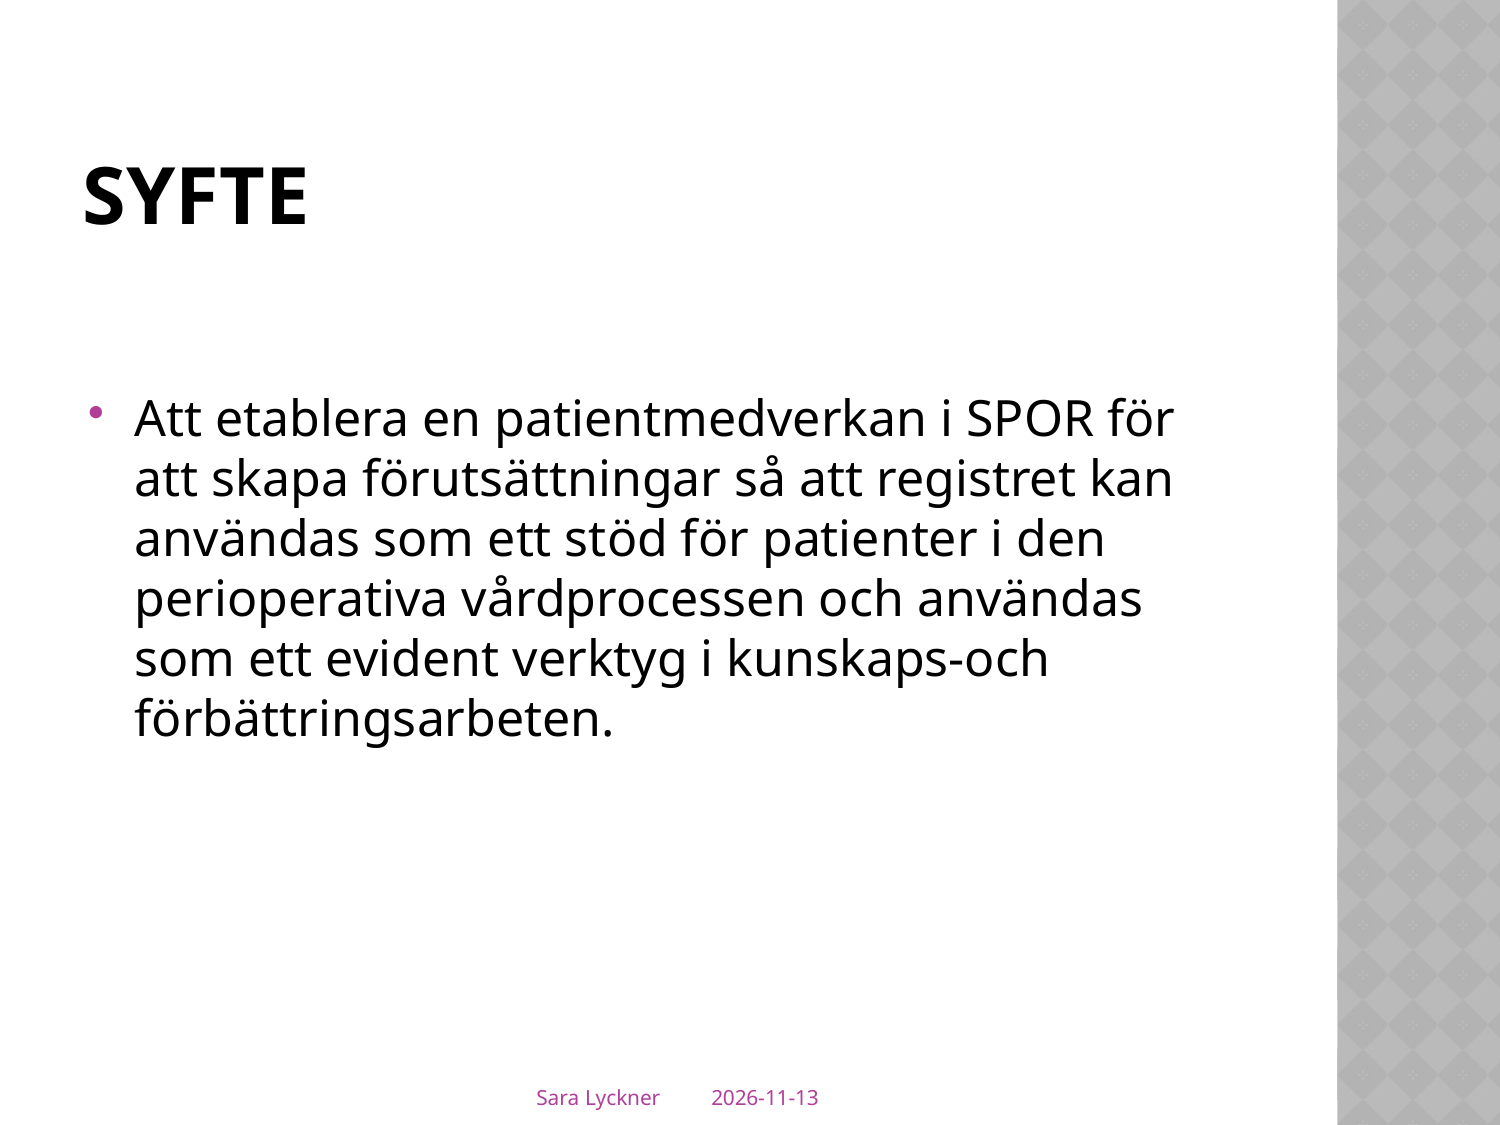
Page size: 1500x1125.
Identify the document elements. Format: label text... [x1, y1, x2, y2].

footer Sara Lyckner [75, 1075, 675, 1114]
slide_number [696, 1075, 1025, 1113]
list Att etablera en patientmedverkan i SPOR för att skapa förutsättningar så att registret kan användas som ett stöd för patienter i den perioperativa vårdprocessen och användas som ett evident verktyg i kunskaps-och förbättringsarbeten. [75, 264, 1263, 1059]
title Syfte [75, 52, 1263, 240]
